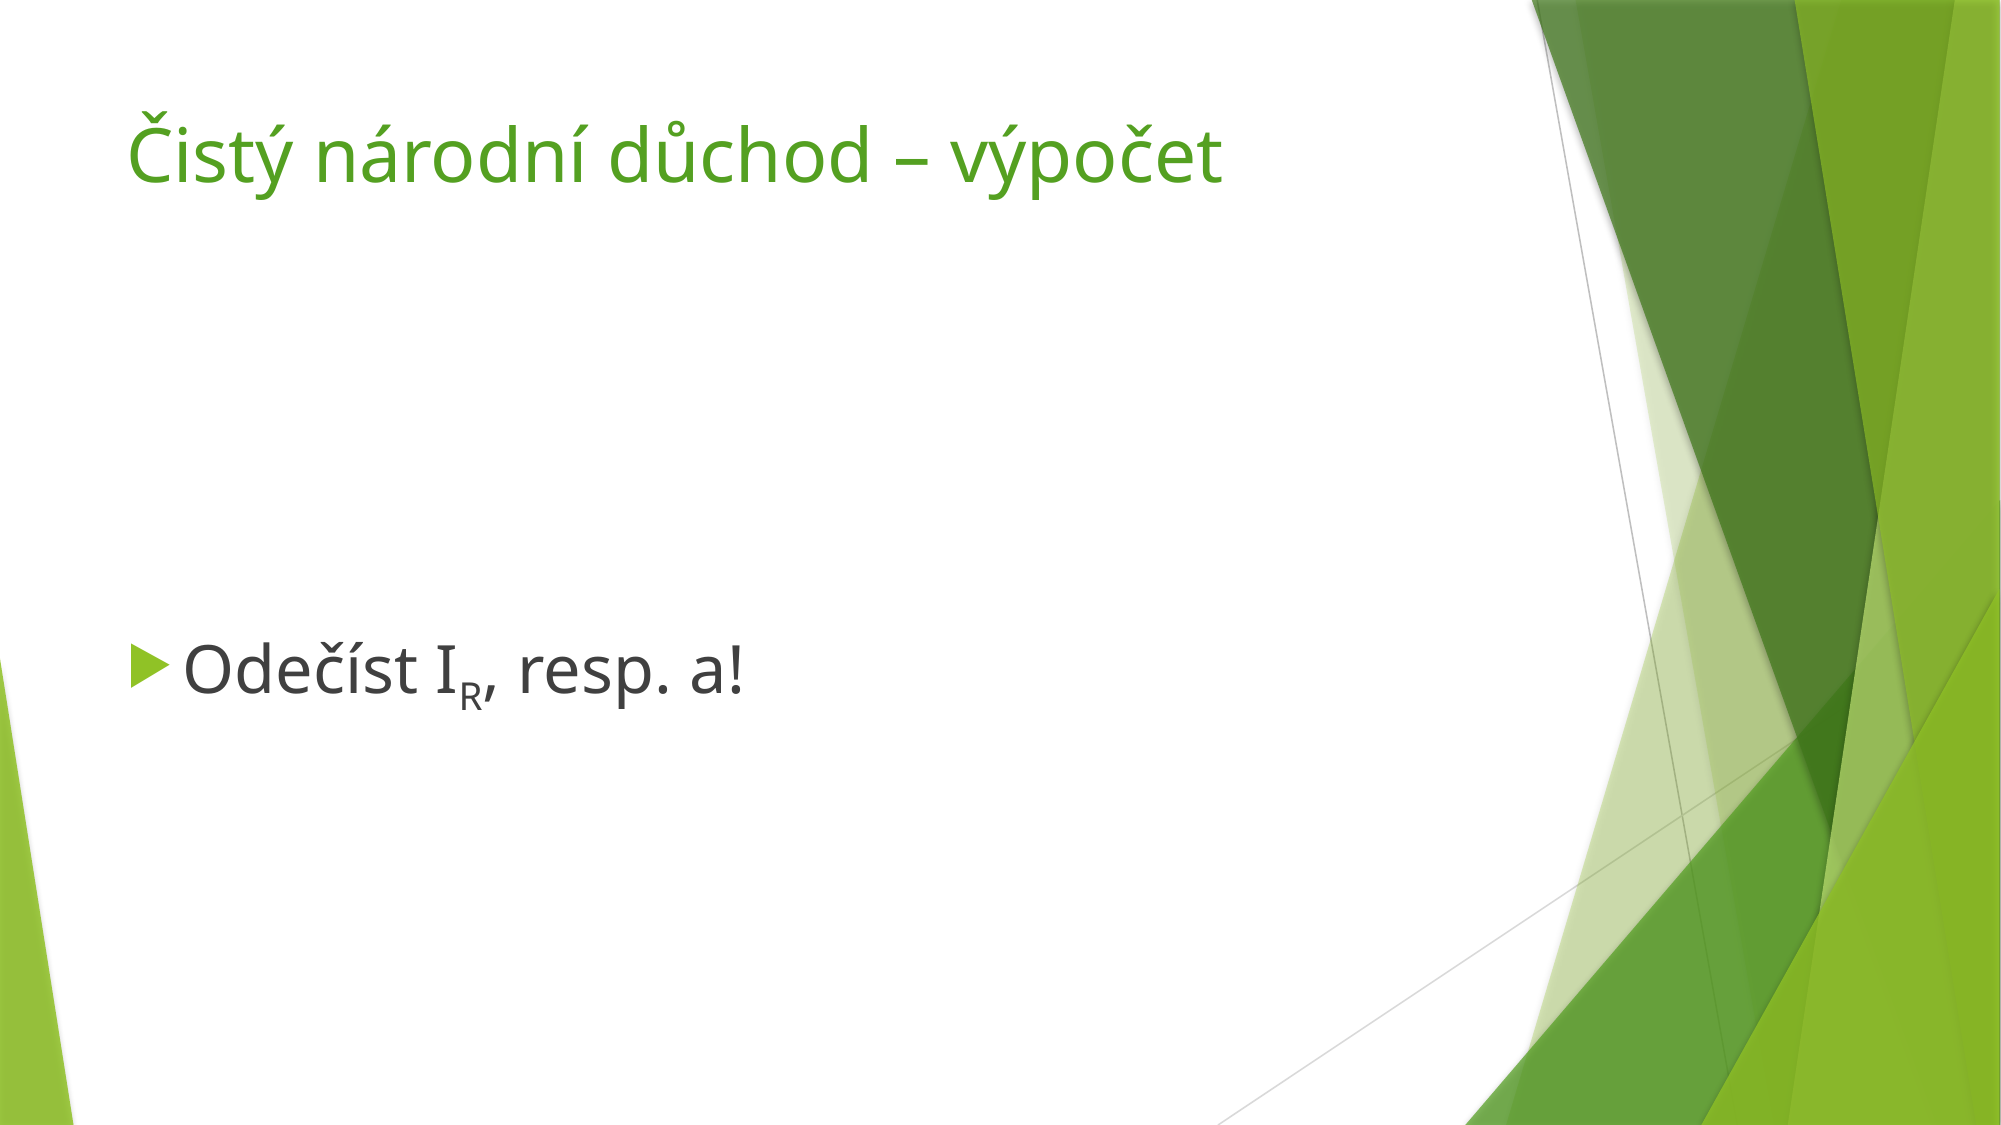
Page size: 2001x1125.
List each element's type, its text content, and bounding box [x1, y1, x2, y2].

list Odečíst IR, resp. a! [111, 354, 1522, 992]
title Čistý národní důchod – výpočet [111, 99, 1522, 317]
